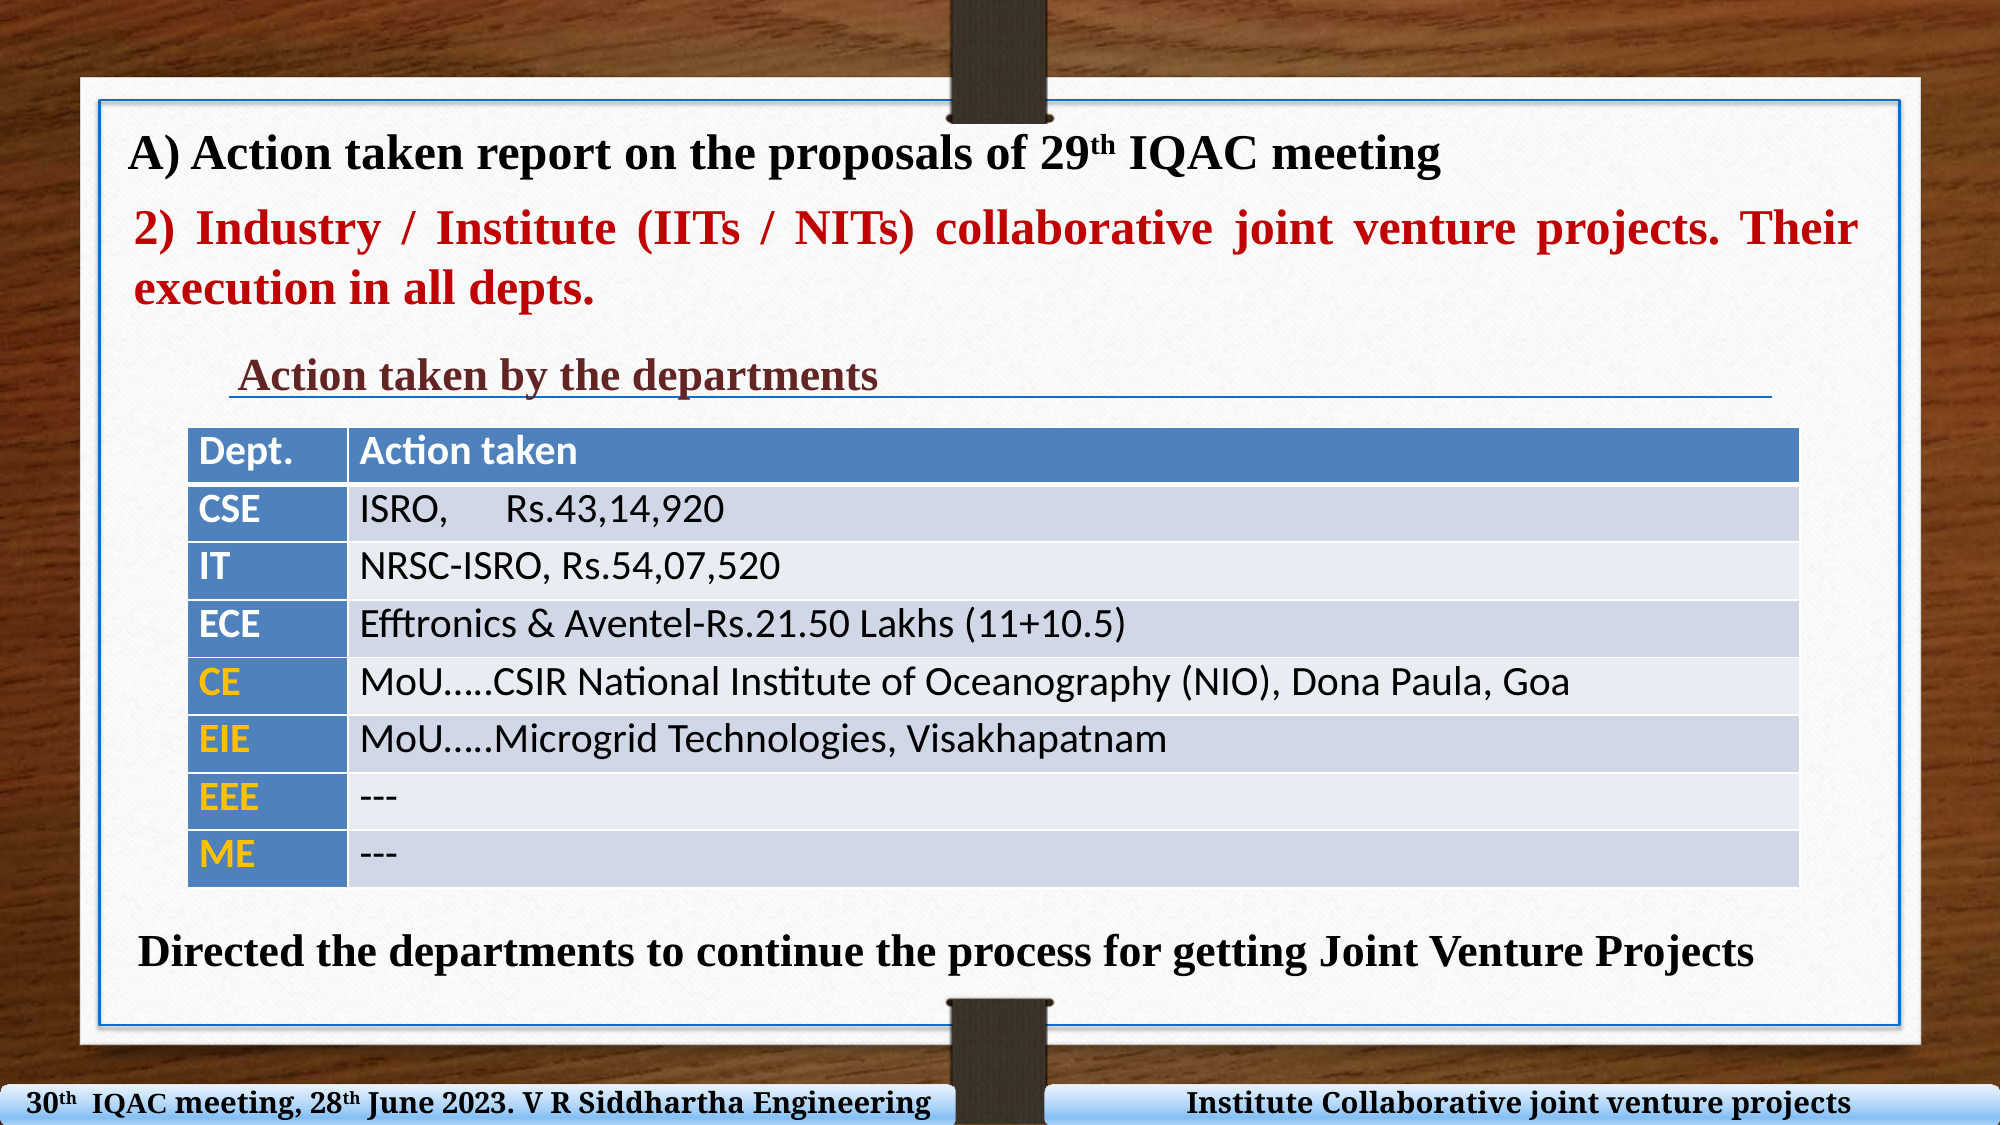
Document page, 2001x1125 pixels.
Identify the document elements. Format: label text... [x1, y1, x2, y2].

picture [0, 0, 2000, 1125]
table_cell CSE [188, 487, 347, 541]
text_box Directed the departments to continue the process for getting Joint Venture Projects [123, 912, 1782, 983]
text_box Action taken by the departments [222, 337, 906, 408]
table_cell ME [188, 831, 347, 887]
table_header Action taken [349, 428, 1799, 482]
table_cell ISRO, Rs.43,14,920 [349, 487, 1799, 541]
table_cell Efftronics & Aventel-Rs.21.50 Lakhs (11+10.5) [349, 601, 1799, 657]
table_cell MoU…..Microgrid Technologies, Visakhapatnam [349, 716, 1799, 772]
table_cell EEE [188, 774, 347, 829]
table_cell ECE [188, 601, 347, 657]
text_box 30th IQAC meeting, 28th June 2023. V R Siddhartha Engineering College [0, 1083, 956, 1125]
text_box Institute Collaborative joint venture projects [1044, 1083, 2000, 1125]
text_box 2) Industry / Institute (IITs / NITs) collaborative joint venture projects. Their execution in all depts. [116, 186, 1875, 322]
table_header Dept. [188, 428, 347, 482]
table_cell EIE [188, 716, 347, 772]
table_cell NRSC-ISRO, Rs.54,07,520 [349, 543, 1799, 599]
table_cell IT [188, 543, 347, 599]
table_cell CE [188, 658, 347, 714]
text_box A) Action taken report on the proposals of 29th IQAC meeting [112, 111, 1475, 187]
table_cell MoU…..CSIR National Institute of Oceanography (NIO), Dona Paula, Goa [349, 658, 1799, 714]
table_cell --- [349, 831, 1799, 887]
table_cell --- [349, 774, 1799, 829]
